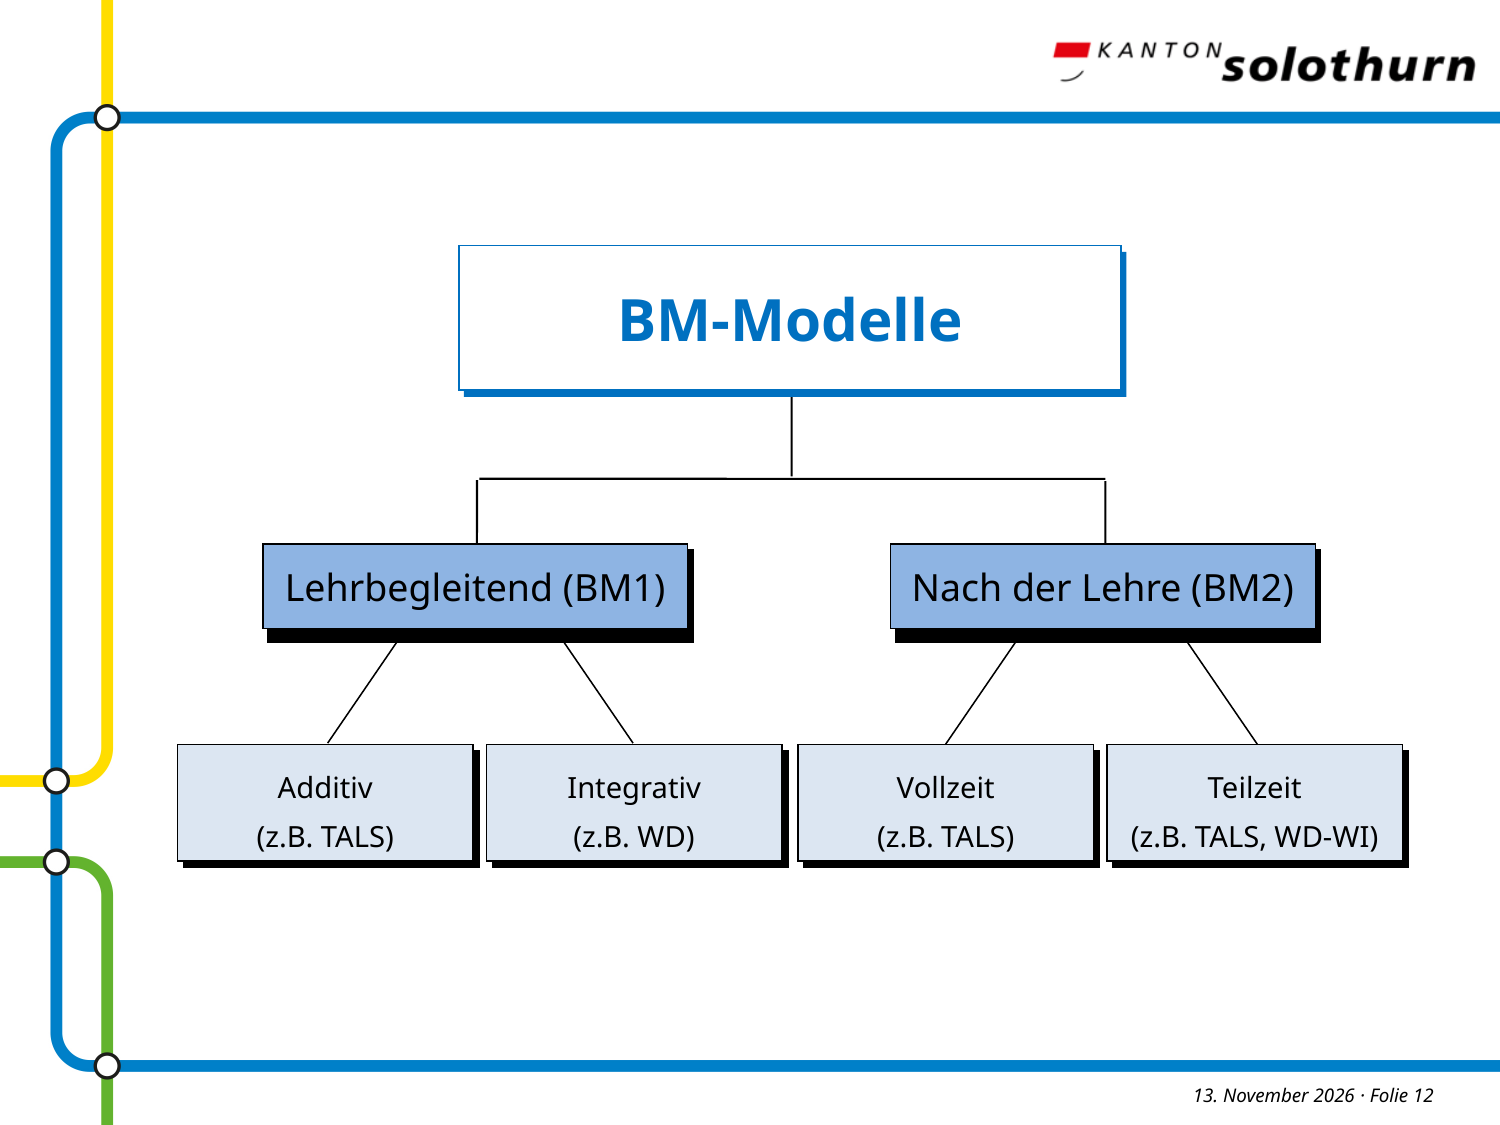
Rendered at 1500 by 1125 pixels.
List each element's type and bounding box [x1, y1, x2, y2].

text_box [177, 245, 1409, 880]
picture [0, 0, 1500, 1125]
